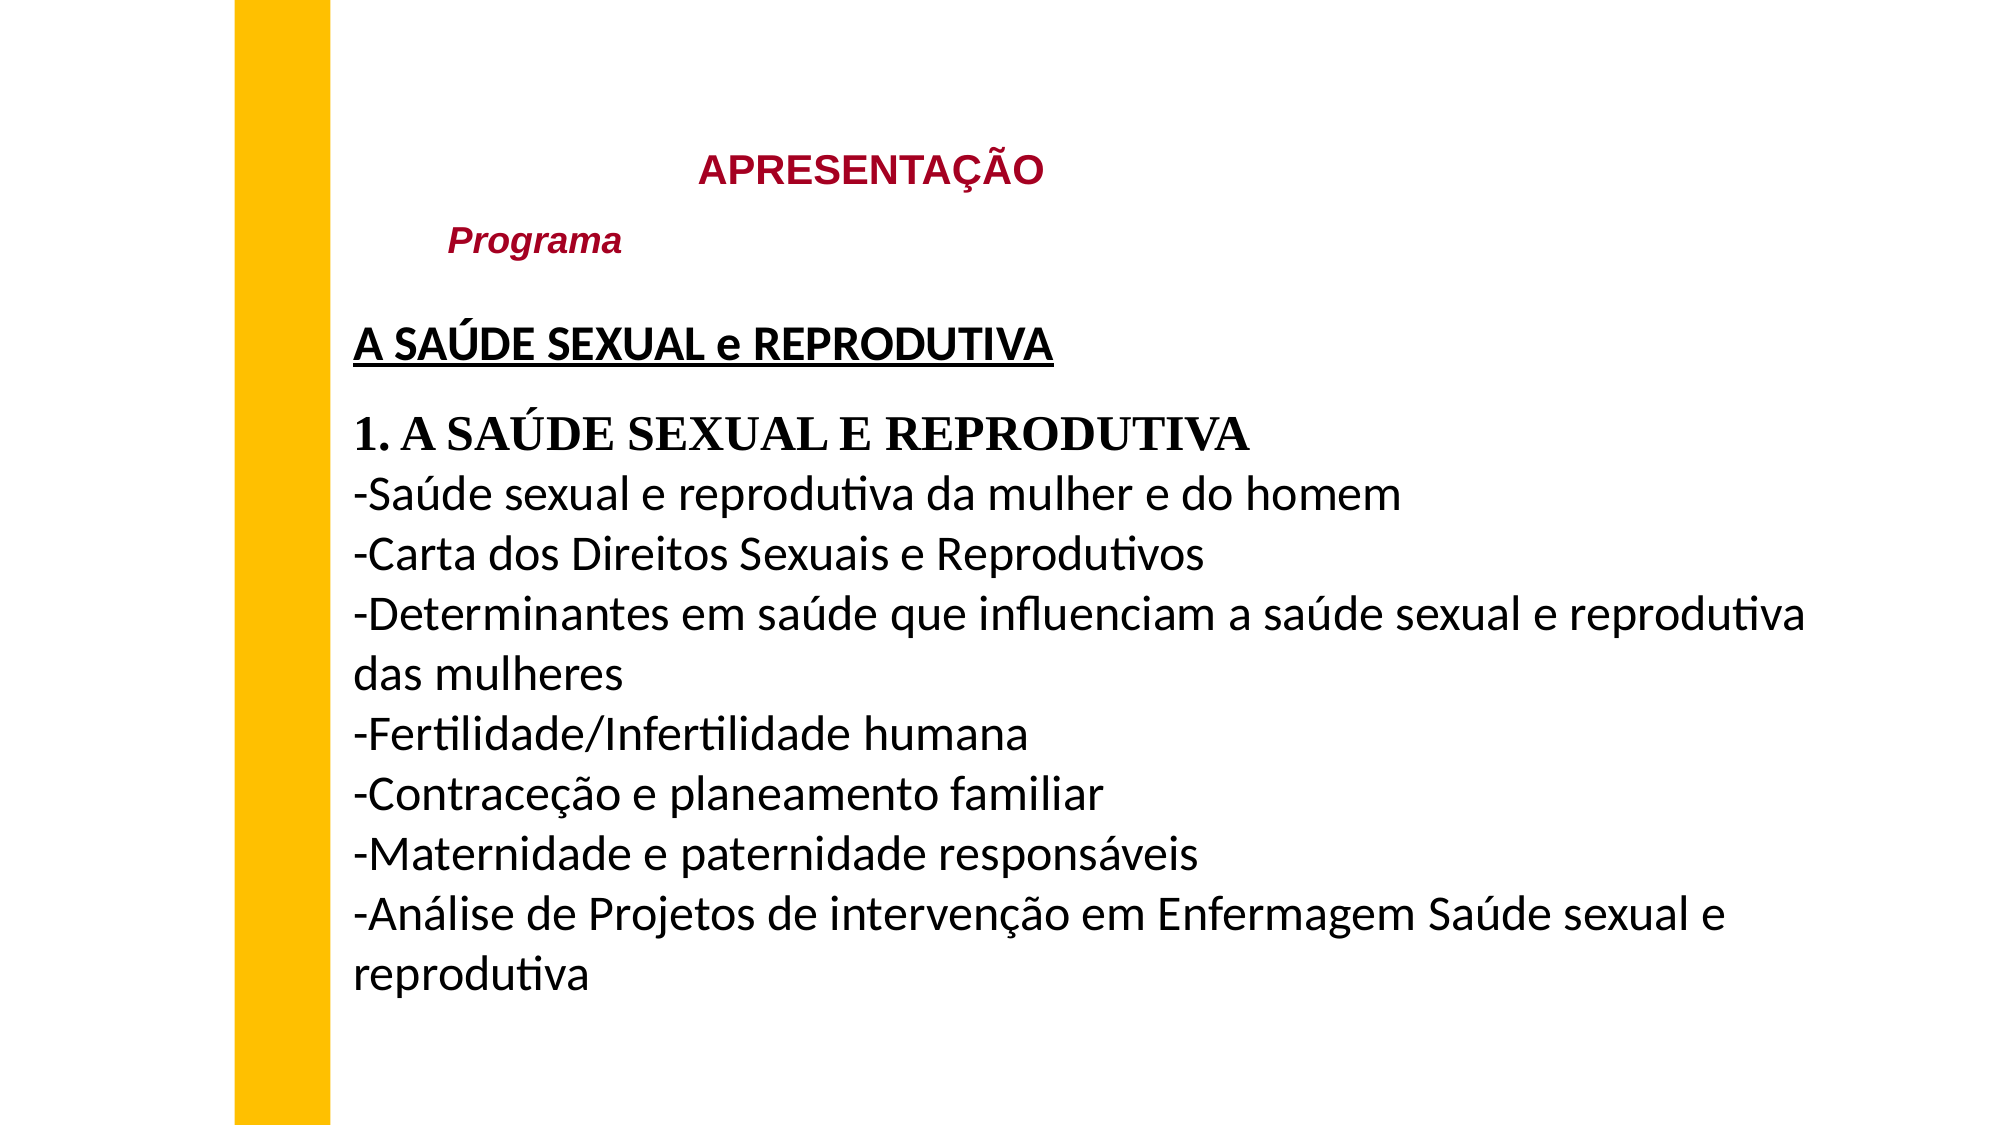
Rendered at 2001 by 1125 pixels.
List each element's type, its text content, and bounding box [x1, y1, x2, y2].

text_box APRESENTAÇÃO [682, 135, 1060, 200]
text_box [234, 0, 331, 1125]
text_box A SAÚDE SEXUAL e REPRODUTIVA 1. A SAÚDE SEXUAL E REPRODUTIVA -Saúde sexual e reprodutiva da mulher e do homem -Carta dos Direitos Sexuais e Reprodutivos -Determinantes em saúde que influenciam a saúde sexual e reprodutiva das mulheres -Fertilidade/Infertilidade humana -Contraceção e planeamento familiar -Maternidade e paternidade responsáveis -Análise de Projetos de intervenção em Enfermagem Saúde sexual e reprodutiva [338, 302, 1883, 1068]
text_box Programa [432, 209, 1715, 302]
